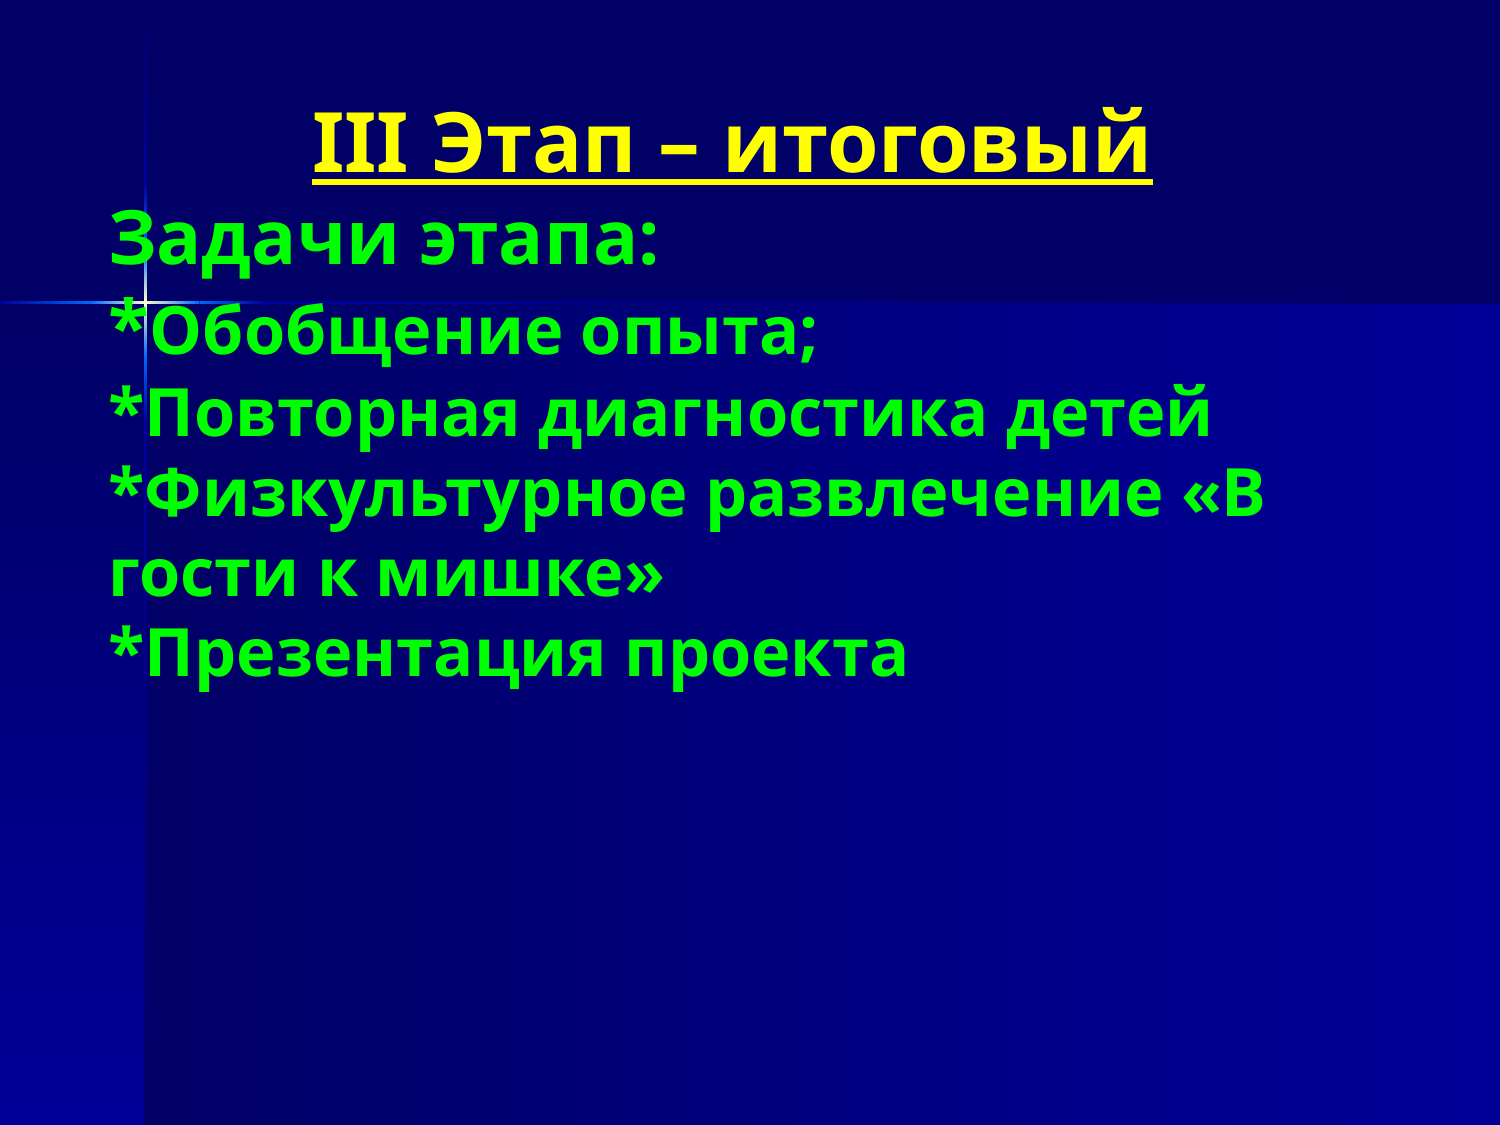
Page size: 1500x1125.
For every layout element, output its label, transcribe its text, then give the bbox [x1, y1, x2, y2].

text_box III Этап – итоговый Задачи этапа: *Обобщение опыта; *Повторная диагностика детей *Физкультурное развлечение «В гости к мишке» *Презентация проекта [93, 82, 1371, 697]
